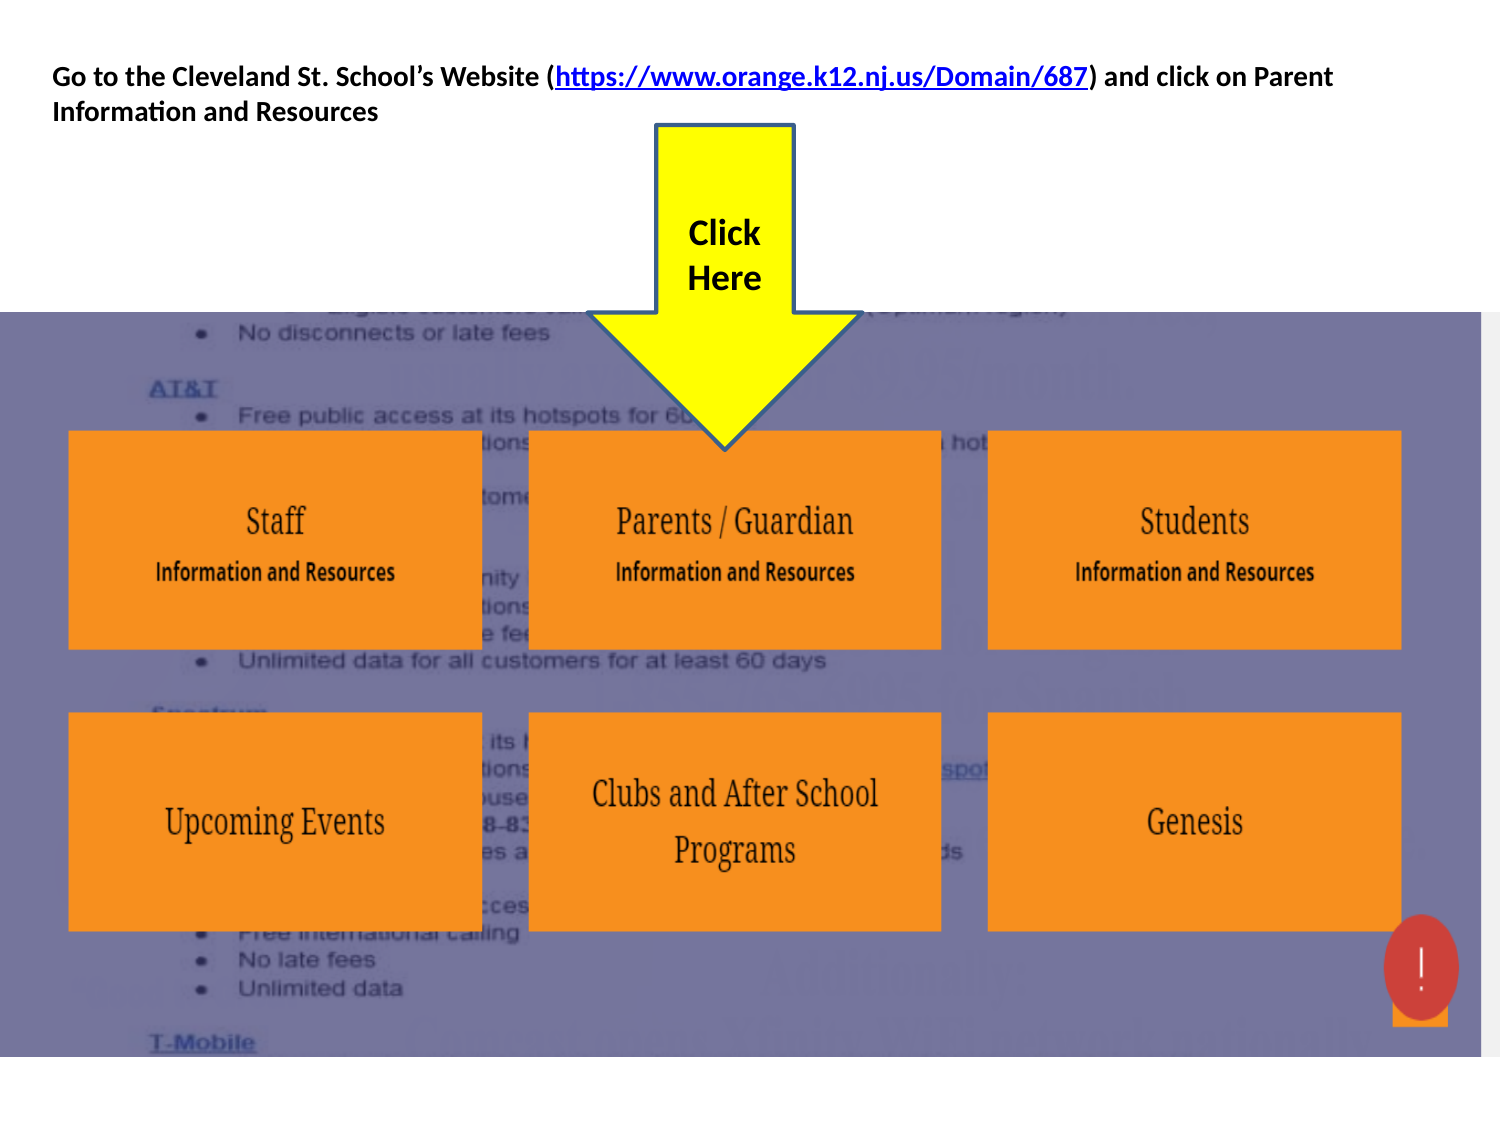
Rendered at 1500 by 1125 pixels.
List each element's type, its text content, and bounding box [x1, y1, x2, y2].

text_box Click Here [654, 122, 796, 310]
text_box Go to the Cleveland St. School’s Website (https://www.orange.k12.nj.us/Domain/687) and click on Parent Information and Resources [37, 49, 1450, 135]
picture [0, 312, 1500, 1057]
